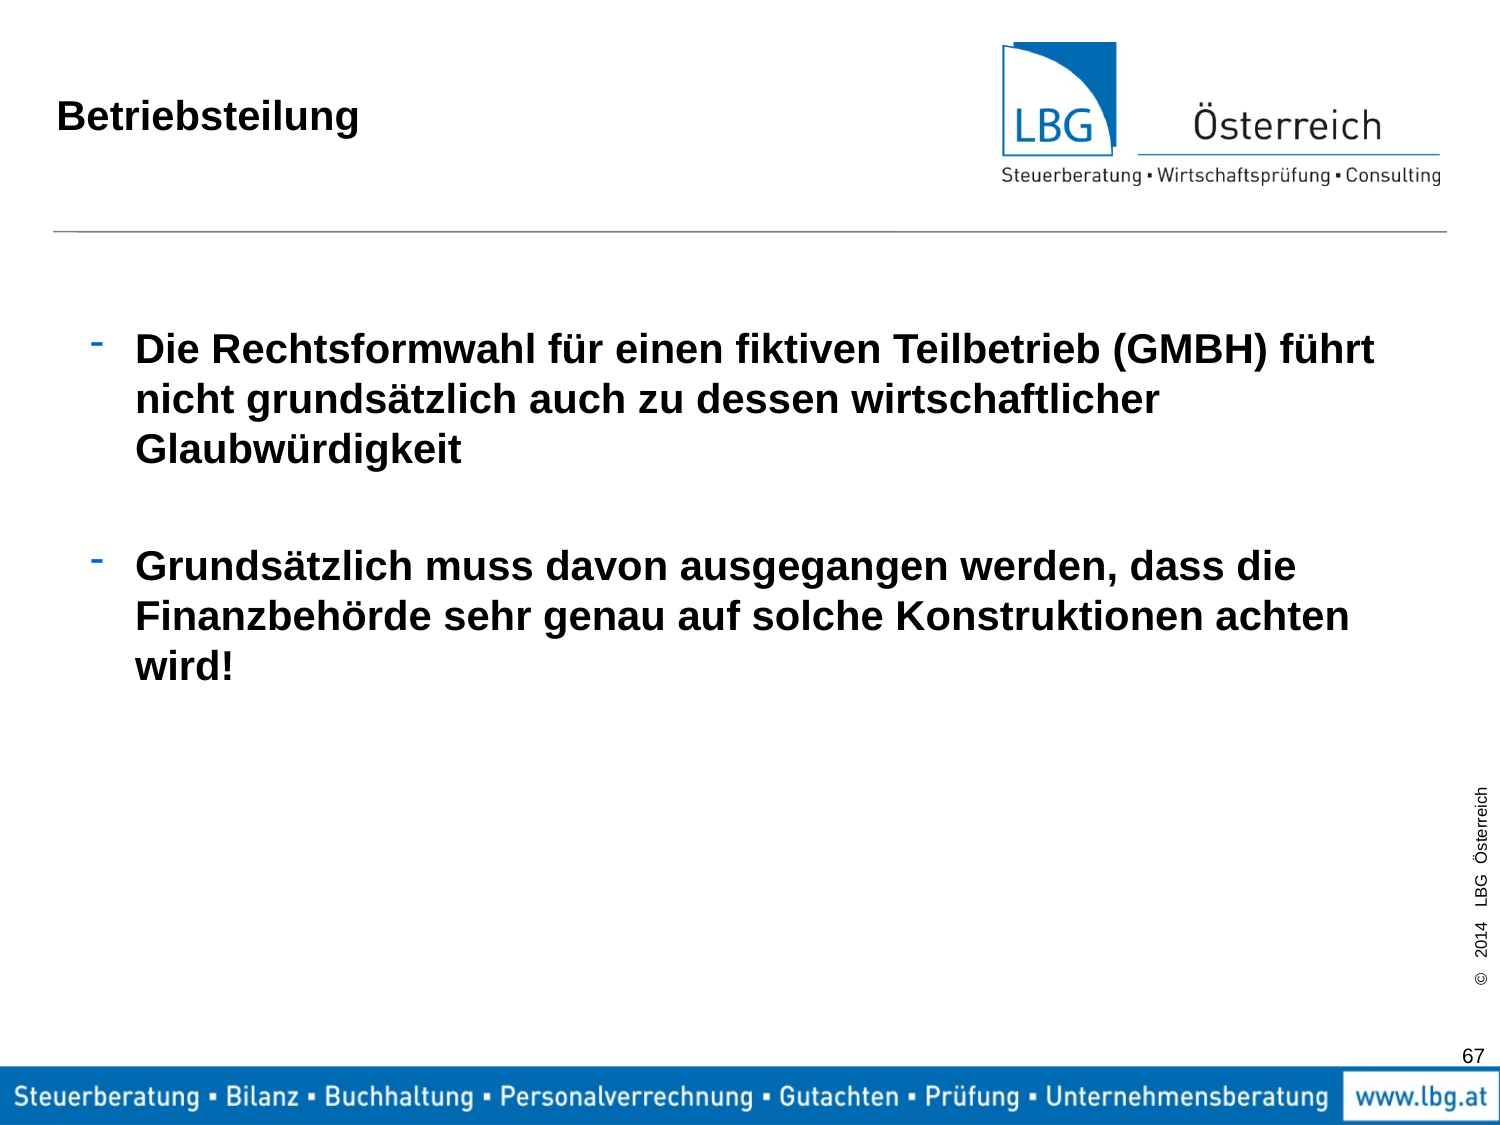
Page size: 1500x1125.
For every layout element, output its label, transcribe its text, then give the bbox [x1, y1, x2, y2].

picture [0, 1066, 1500, 1125]
title Betriebsteilung [41, 42, 951, 185]
slide_number 67 [1149, 1035, 1500, 1114]
list Die Rechtsformwahl für einen fiktiven Teilbetrieb (GMBH) führt nicht grundsätzlich auch zu dessen wirtschaftlicher Glaubwürdigkeit Grundsätzlich muss davon ausgegangen werden, dass die Finanzbehörde sehr genau auf solche Konstruktionen achten wird! [75, 314, 1425, 1005]
picture [1002, 42, 1440, 186]
